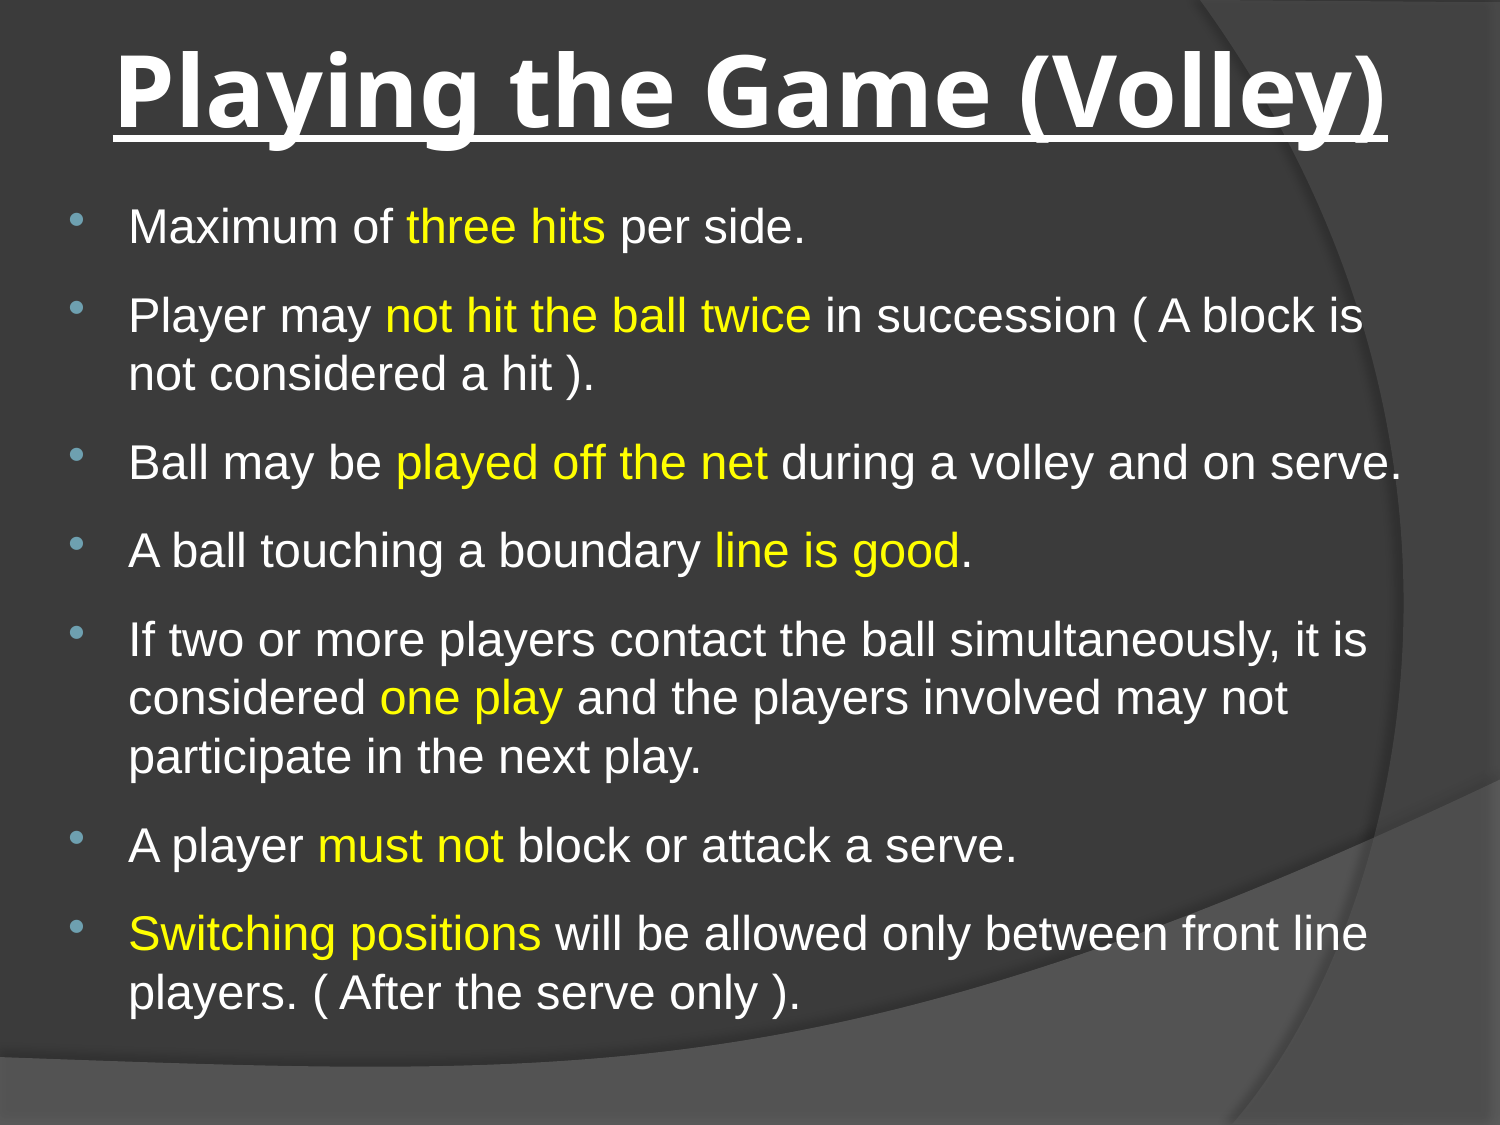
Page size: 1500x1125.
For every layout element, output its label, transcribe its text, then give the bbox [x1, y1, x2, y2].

list Maximum of three hits per side. Player may not hit the ball twice in succession ( A block is not considered a hit ). Ball may be played off the net during a volley and on serve. A ball touching a boundary line is good. If two or more players contact the ball simultaneously, it is considered one play and the players involved may not participate in the next play. A player must not block or attack a serve. Switching positions will be allowed only between front line players. ( After the serve only ). [50, 187, 1425, 1088]
title Playing the Game (Volley) [75, 0, 1425, 175]
